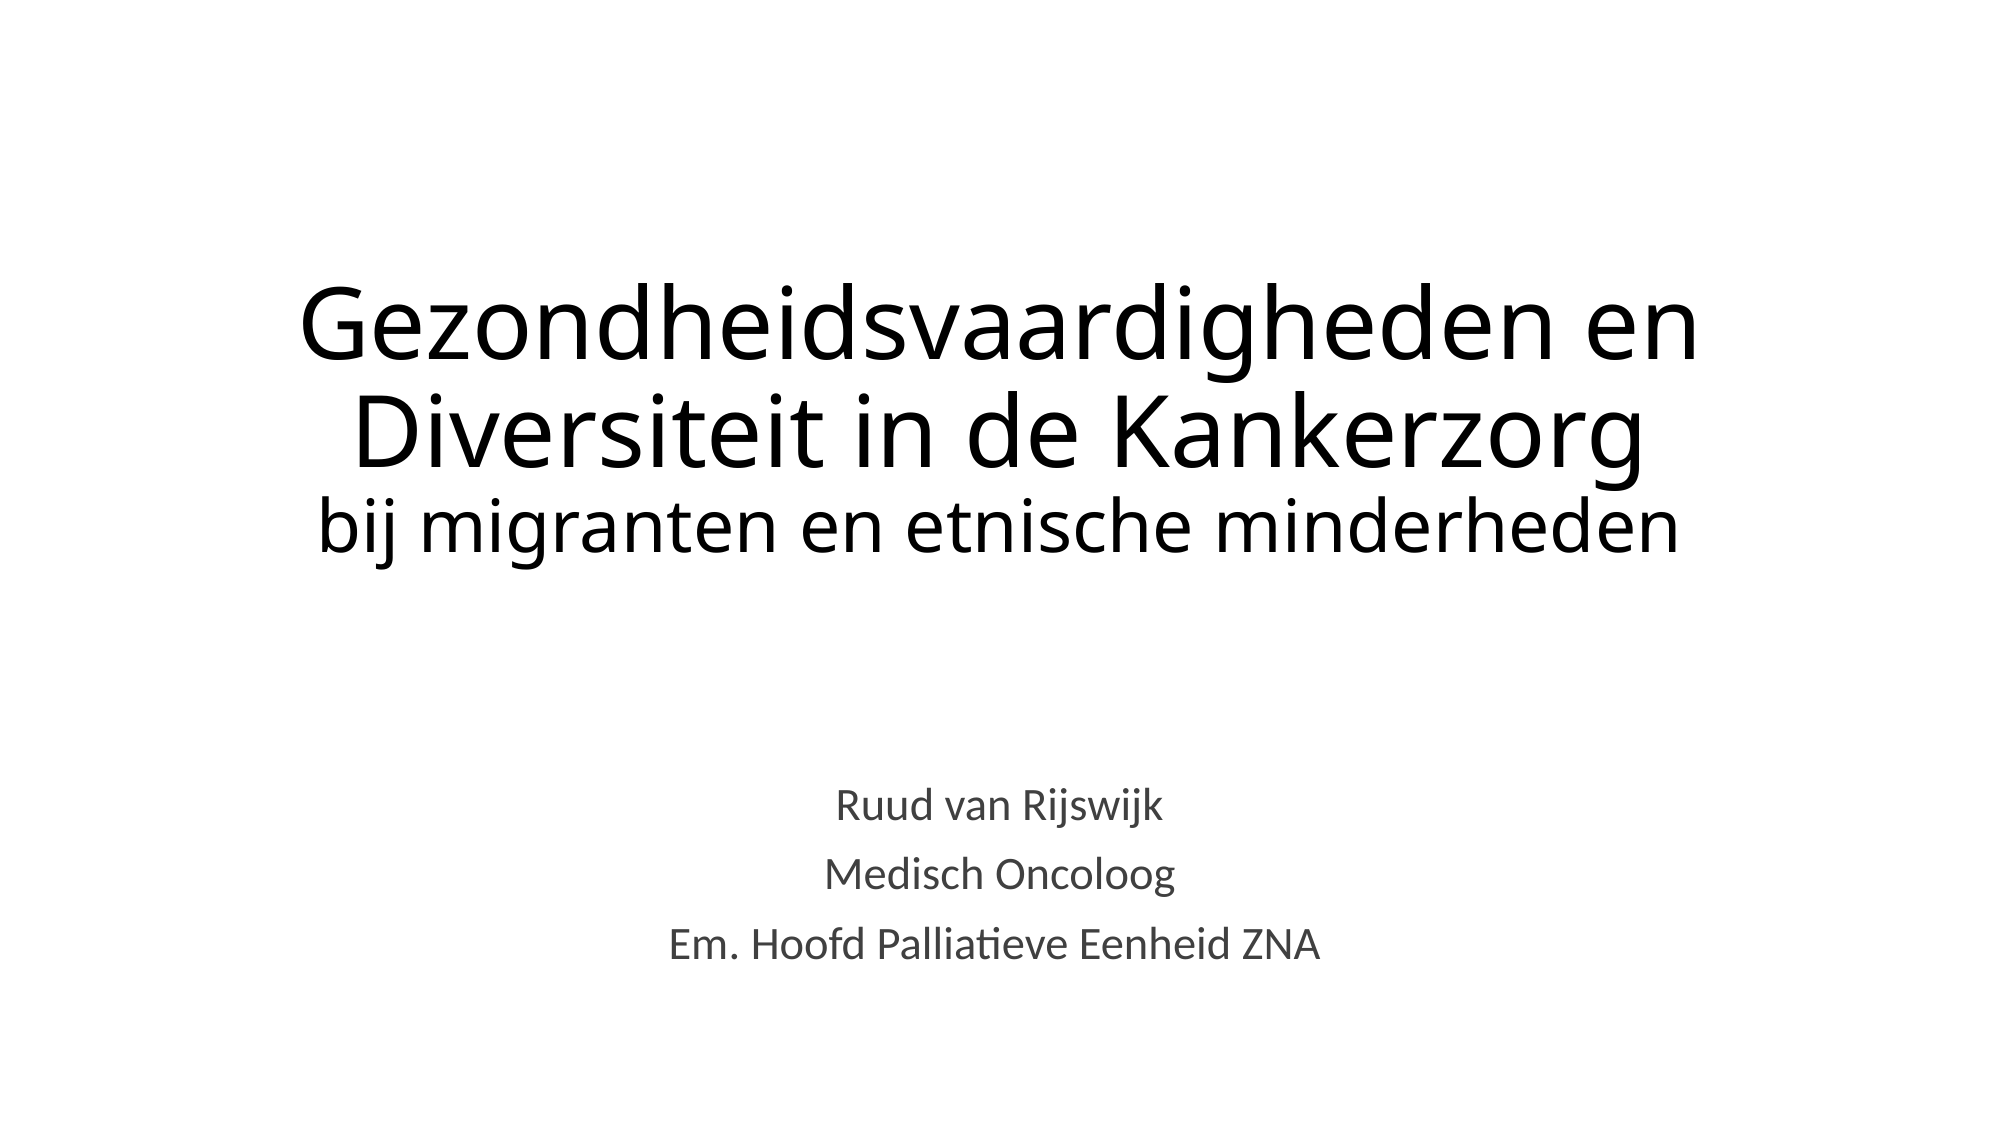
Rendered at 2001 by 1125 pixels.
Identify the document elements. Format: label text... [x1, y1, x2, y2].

subtitle Ruud van Rijswijk Medisch Oncoloog Em. Hoofd Palliatieve Eenheid ZNA [249, 772, 1750, 978]
title Gezondheidsvaardigheden en Diversiteit in de Kankerzorg bij migranten en etnische minderheden [249, 184, 1750, 577]
